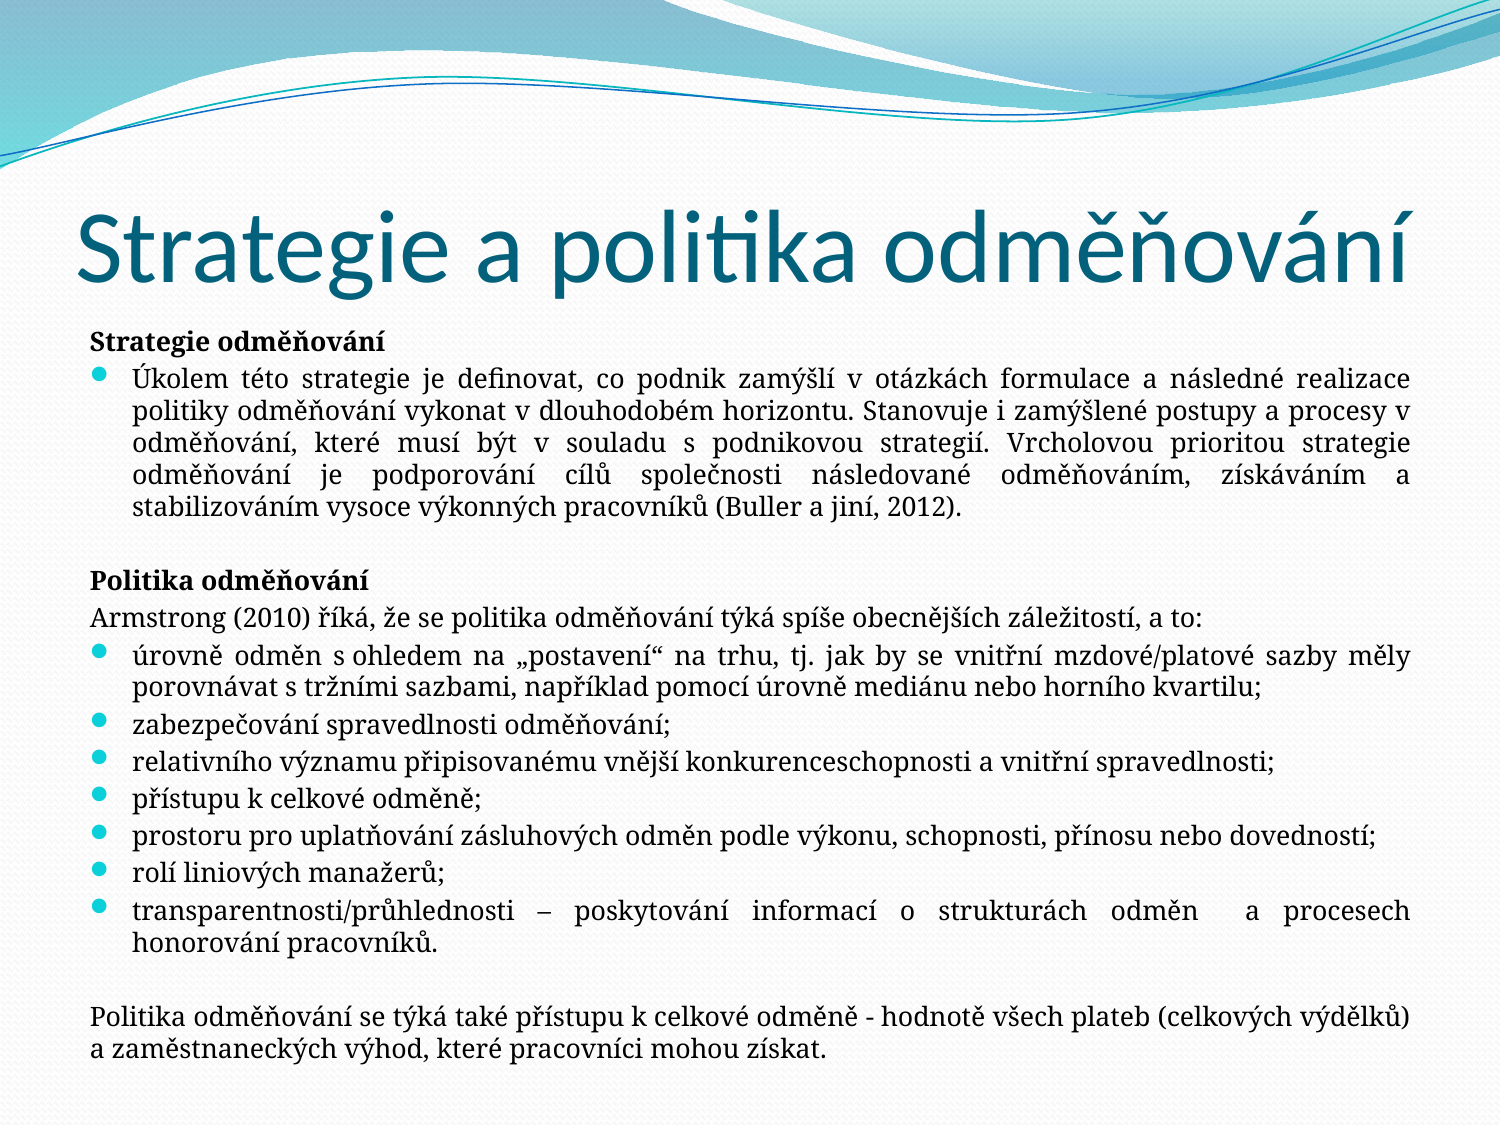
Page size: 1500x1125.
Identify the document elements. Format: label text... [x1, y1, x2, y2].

title Strategie a politika odměňování [75, 115, 1425, 303]
list Strategie odměňování Úkolem této strategie je definovat, co podnik zamýšlí v otázkách formulace a následné realizace politiky odměňování vykonat v dlouhodobém horizontu. Stanovuje i zamýšlené postupy a procesy v odměňování, které musí být v souladu s podnikovou strategií. Vrcholovou prioritou strategie odměňování je podporování cílů společnosti následované odměňováním, získáváním a stabilizováním vysoce výkonných pracovníků (Buller a jiní, 2012). Politika odměňování Armstrong (2010) říká, že se politika odměňování týká spíše obecnějších záležitostí, a to: úrovně odměn s ohledem na „postavení“ na trhu, tj. jak by se vnitřní mzdové/platové sazby měly porovnávat s tržními sazbami, například pomocí úrovně mediánu nebo horního kvartilu; zabezpečování spravedlnosti odměňování; relativního významu připisovanému vnější konkurenceschopnosti a vnitřní spravedlnosti; přístupu k celkové odměně; prostoru pro uplatňování zásluhových odměn podle výkonu, schopnosti, přínosu nebo dovedností; rolí liniových manažerů; transparentnosti/průhlednosti – poskytování informací o strukturách odměn a procesech honorování pracovníků. Politika odměňování se týká také přístupu k celkové odměně - hodnotě všech plateb (celkových výdělků) a zaměstnaneckých výhod, které pracovníci mohou získat. [75, 317, 1425, 1083]
